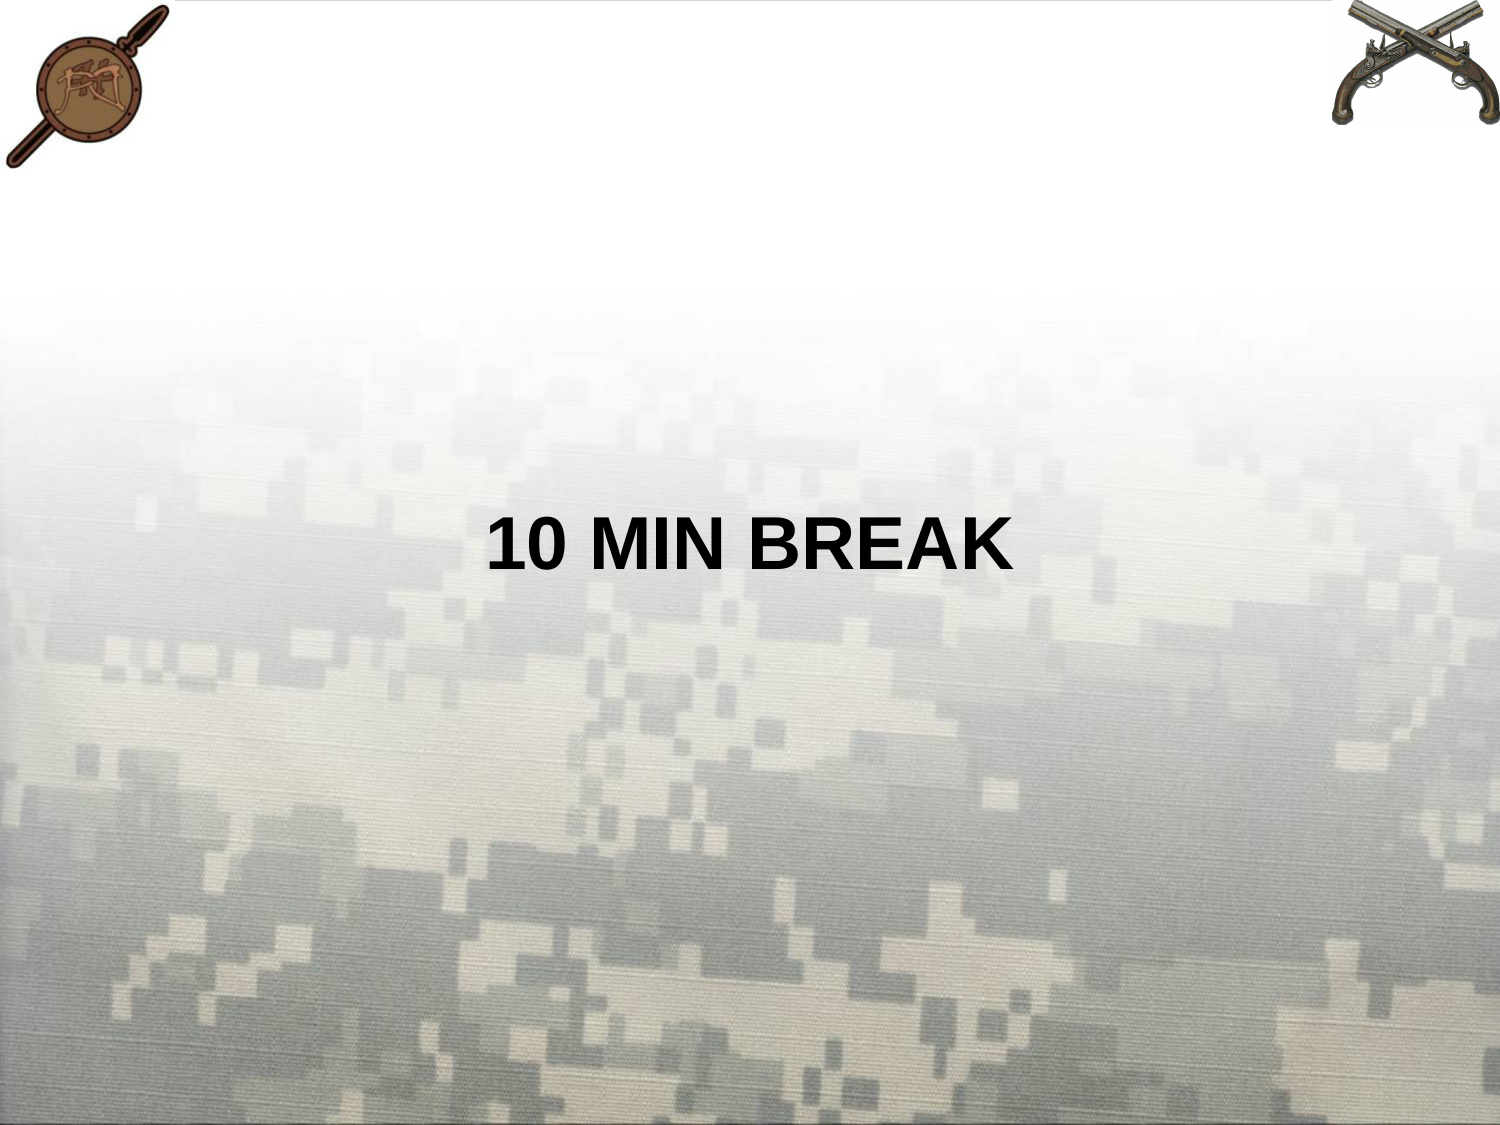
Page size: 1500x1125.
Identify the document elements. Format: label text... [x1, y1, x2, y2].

text_box 10 MIN BREAK [24, 487, 1475, 593]
picture [0, 0, 1500, 1125]
